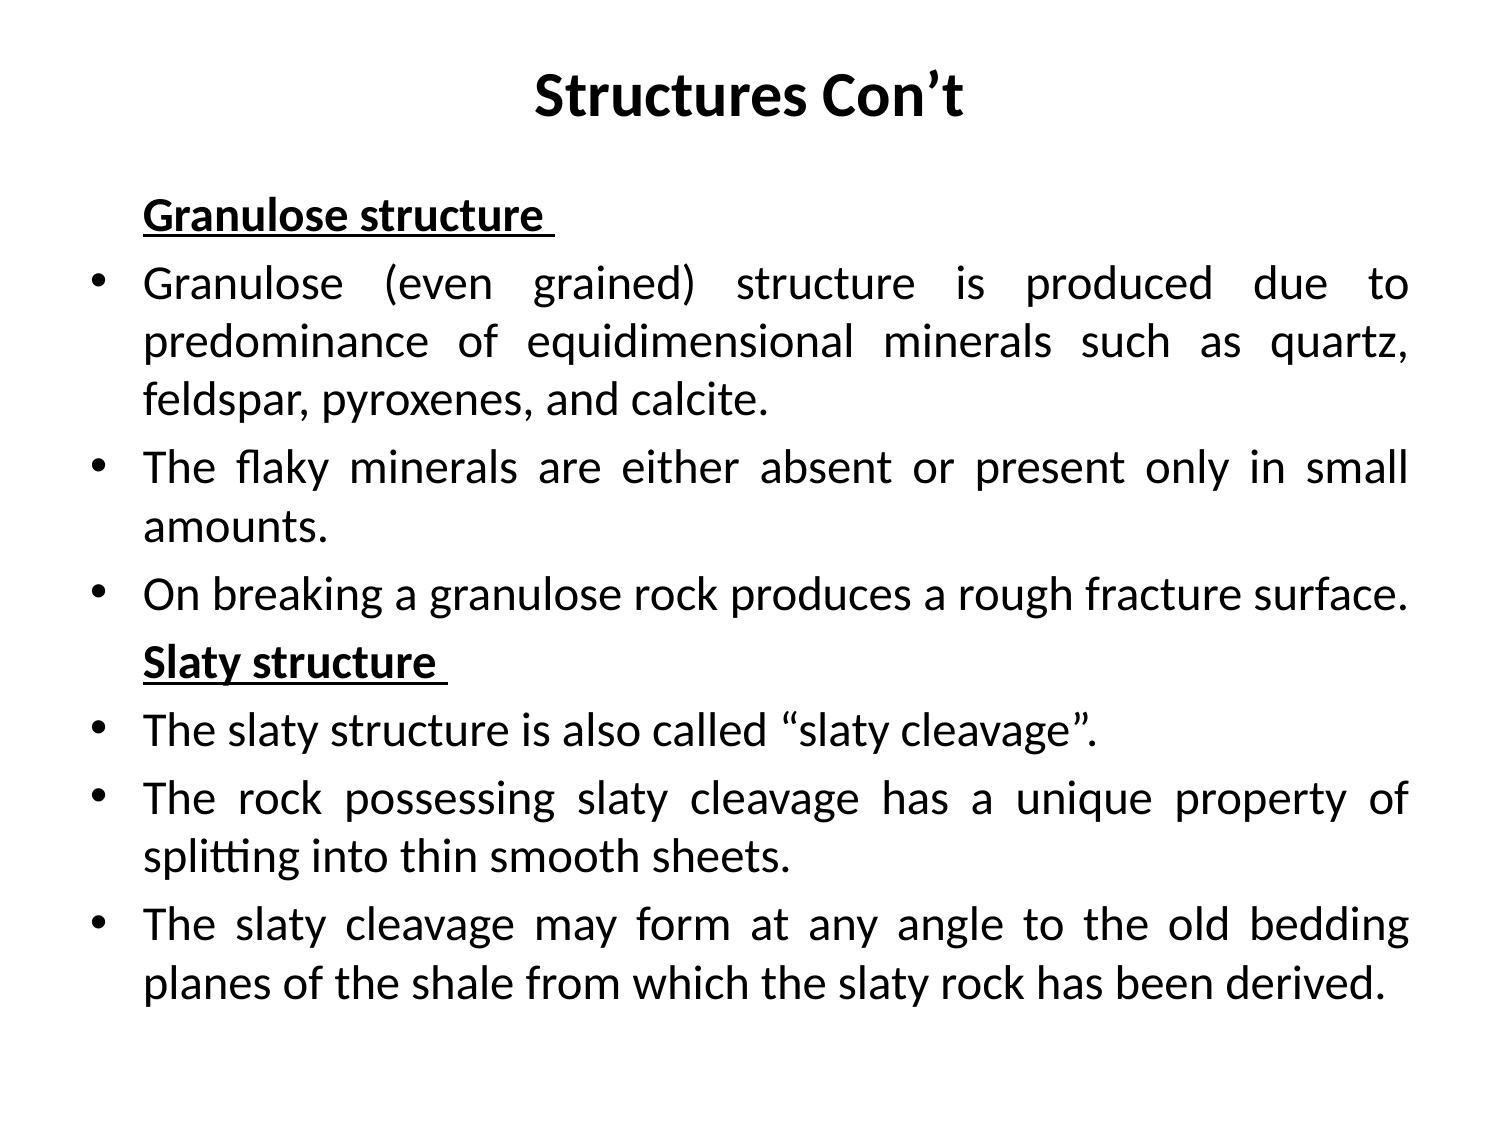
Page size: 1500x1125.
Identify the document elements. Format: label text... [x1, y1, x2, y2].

title Structures Con’t [75, 45, 1425, 138]
list Granulose structure Granulose (even grained) structure is produced due to predominance of equidimensional minerals such as quartz, feldspar, pyroxenes, and calcite. The flaky minerals are either absent or present only in small amounts. On breaking a granulose rock produces a rough fracture surface. Slaty structure The slaty structure is also called “slaty cleavage”. The rock possessing slaty cleavage has a unique property of splitting into thin smooth sheets. The slaty cleavage may form at any angle to the old bedding planes of the shale from which the slaty rock has been derived. [75, 174, 1425, 1063]
